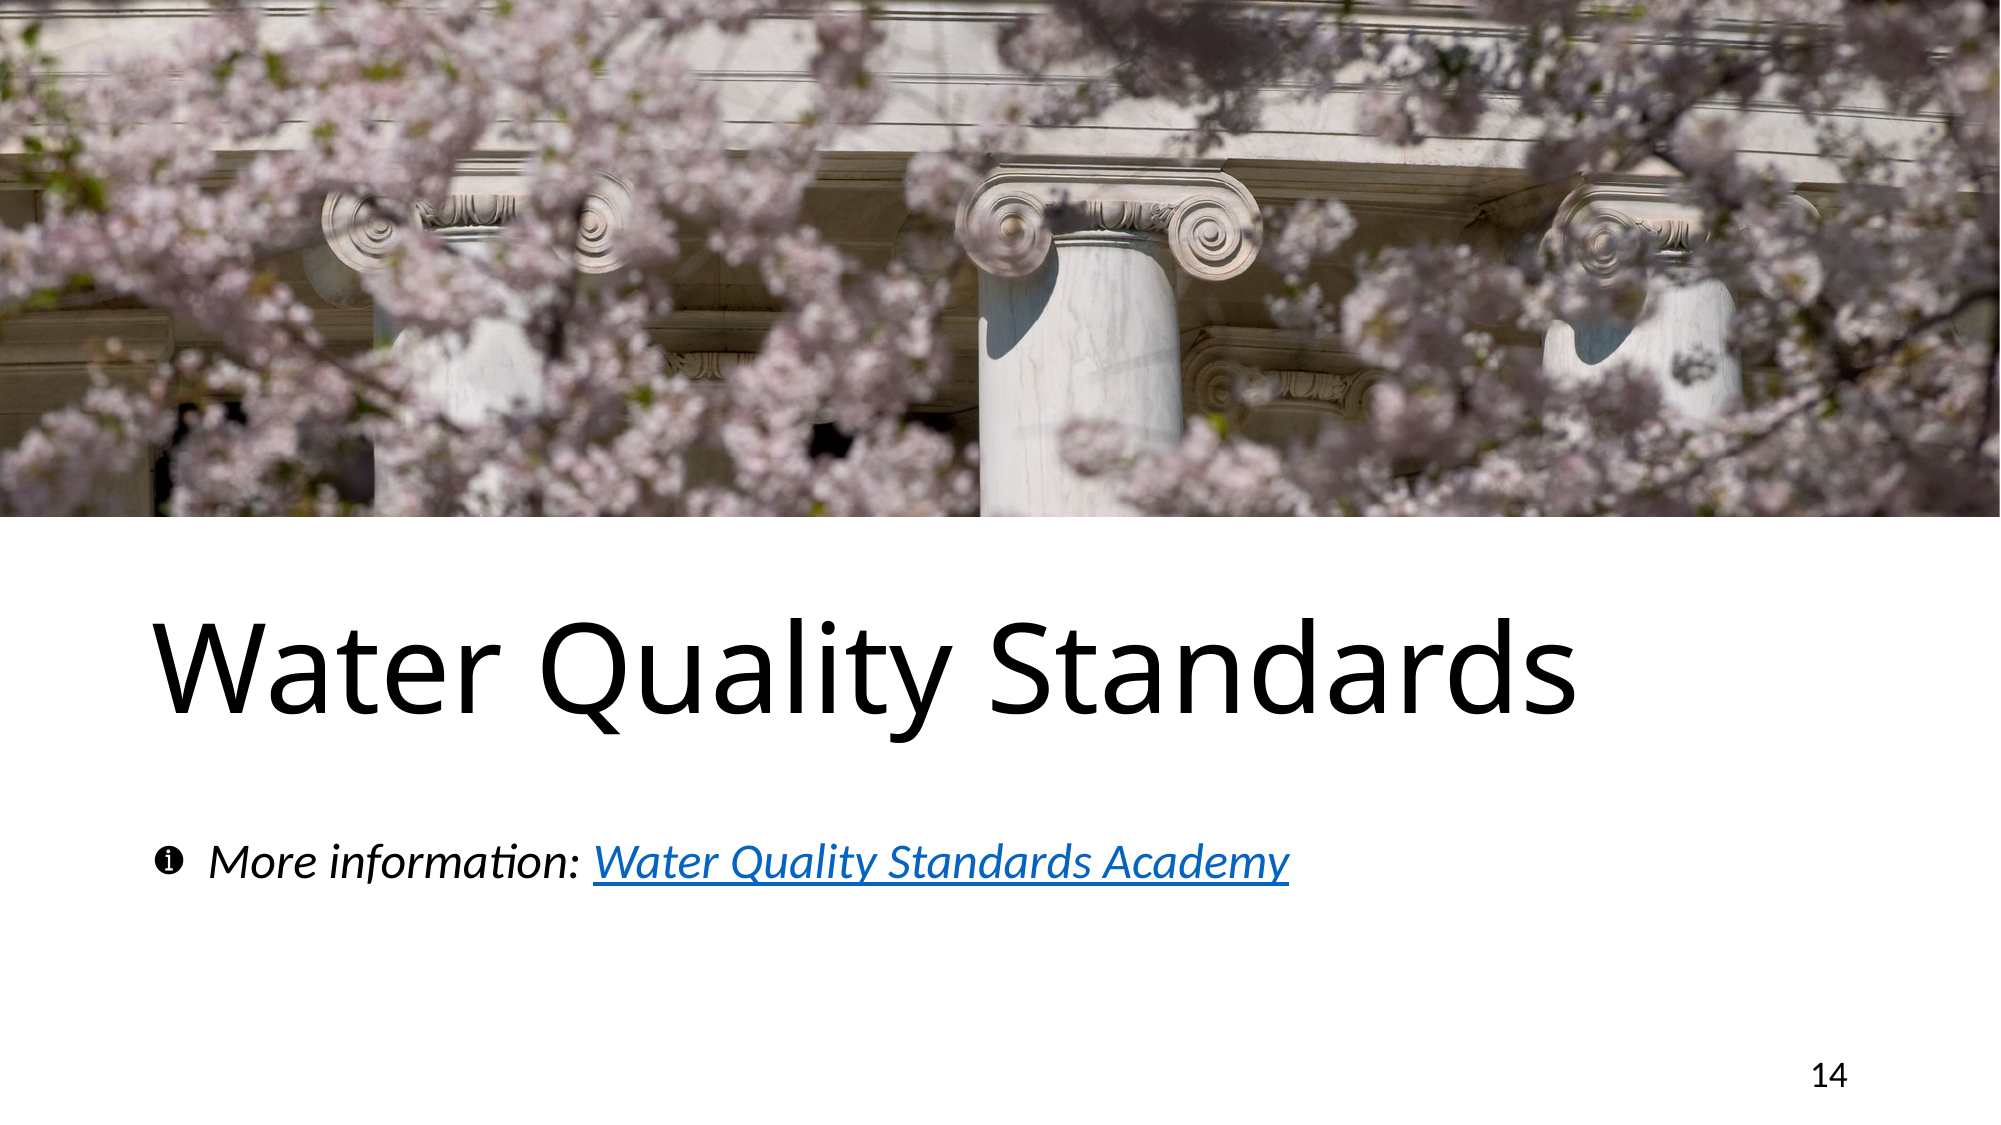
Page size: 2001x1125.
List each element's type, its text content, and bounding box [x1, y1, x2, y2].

slide_number 14 [1412, 1042, 1863, 1103]
title Water Quality Standards [136, 517, 1862, 749]
list More information: Water Quality Standards Academy [136, 828, 1862, 999]
picture [151, 842, 187, 878]
picture [0, 0, 2000, 517]
